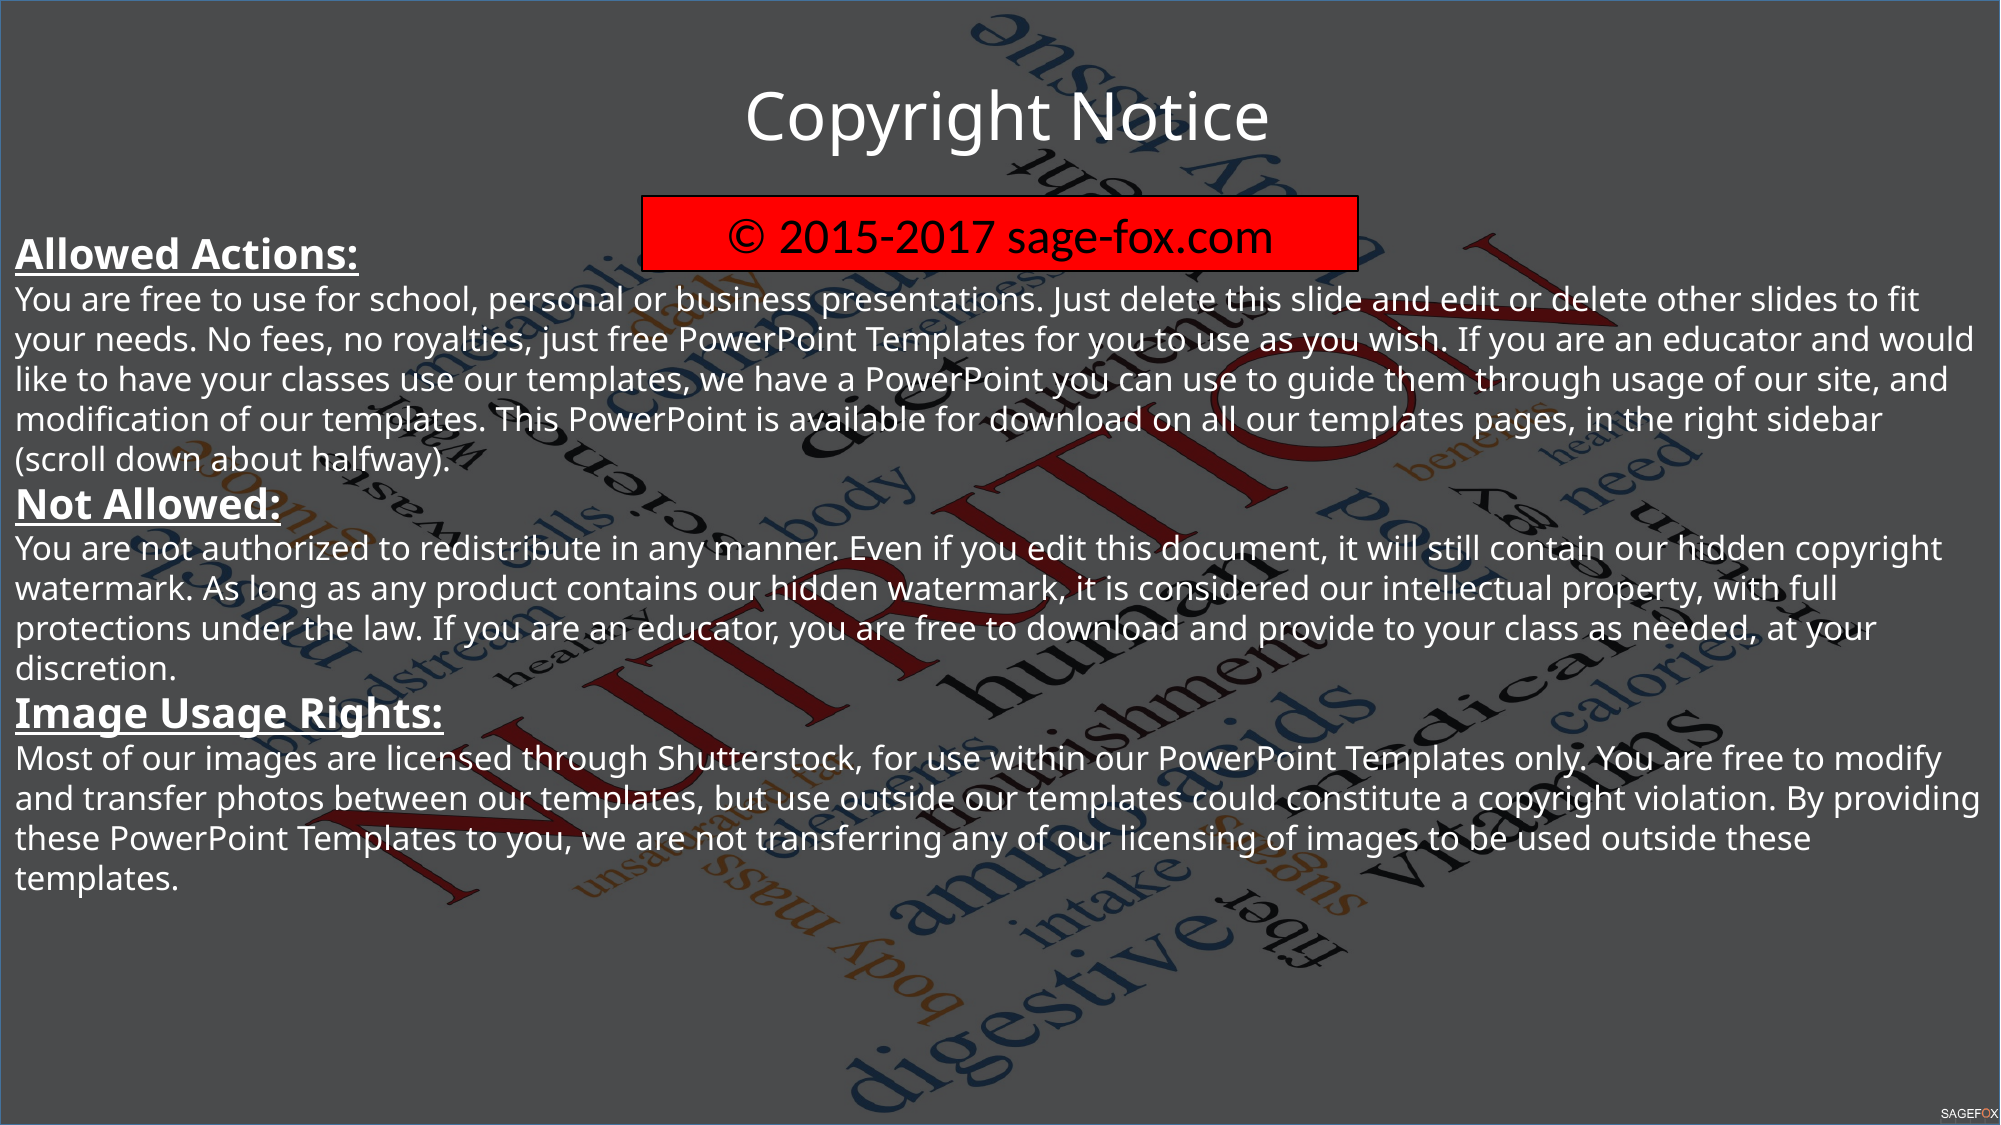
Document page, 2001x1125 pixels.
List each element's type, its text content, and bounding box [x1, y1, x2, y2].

text_box © 2015-2017 sage-fox.com [641, 196, 1358, 272]
title Copyright Notice [493, 60, 1524, 178]
text_box Allowed Actions: You are free to use for school, personal or business presentations. Just delete this slide and edit or delete other slides to fit your needs. No fees, no royalties, just free PowerPoint Templates for you to use as you wish. If you are an educator and would like to have your classes use our templates, we have a PowerPoint you can use to guide them through usage of our site, and modification of our templates. This PowerPoint is available for download on all our templates pages, in the right sidebar (scroll down about halfway). Not Allowed: You are not authorized to redistribute in any manner. Even if you edit this document, it will still contain our hidden copyright watermark. As long as any product contains our hidden watermark, it is considered our intellectual property, with full protections under the law. If you are an educator, you are free to download and provide to your class as needed, at your discretion. Image Usage Rights: Most of our images are licensed through Shutterstock, for use within our PowerPoint Templates only. You are free to modify and transfer photos between our templates, but use outside our templates could constitute a copyright violation. By providing these PowerPoint Templates to you, we are not transferring any of our licensing of images to be used outside these templates. [0, 0, 2000, 1125]
